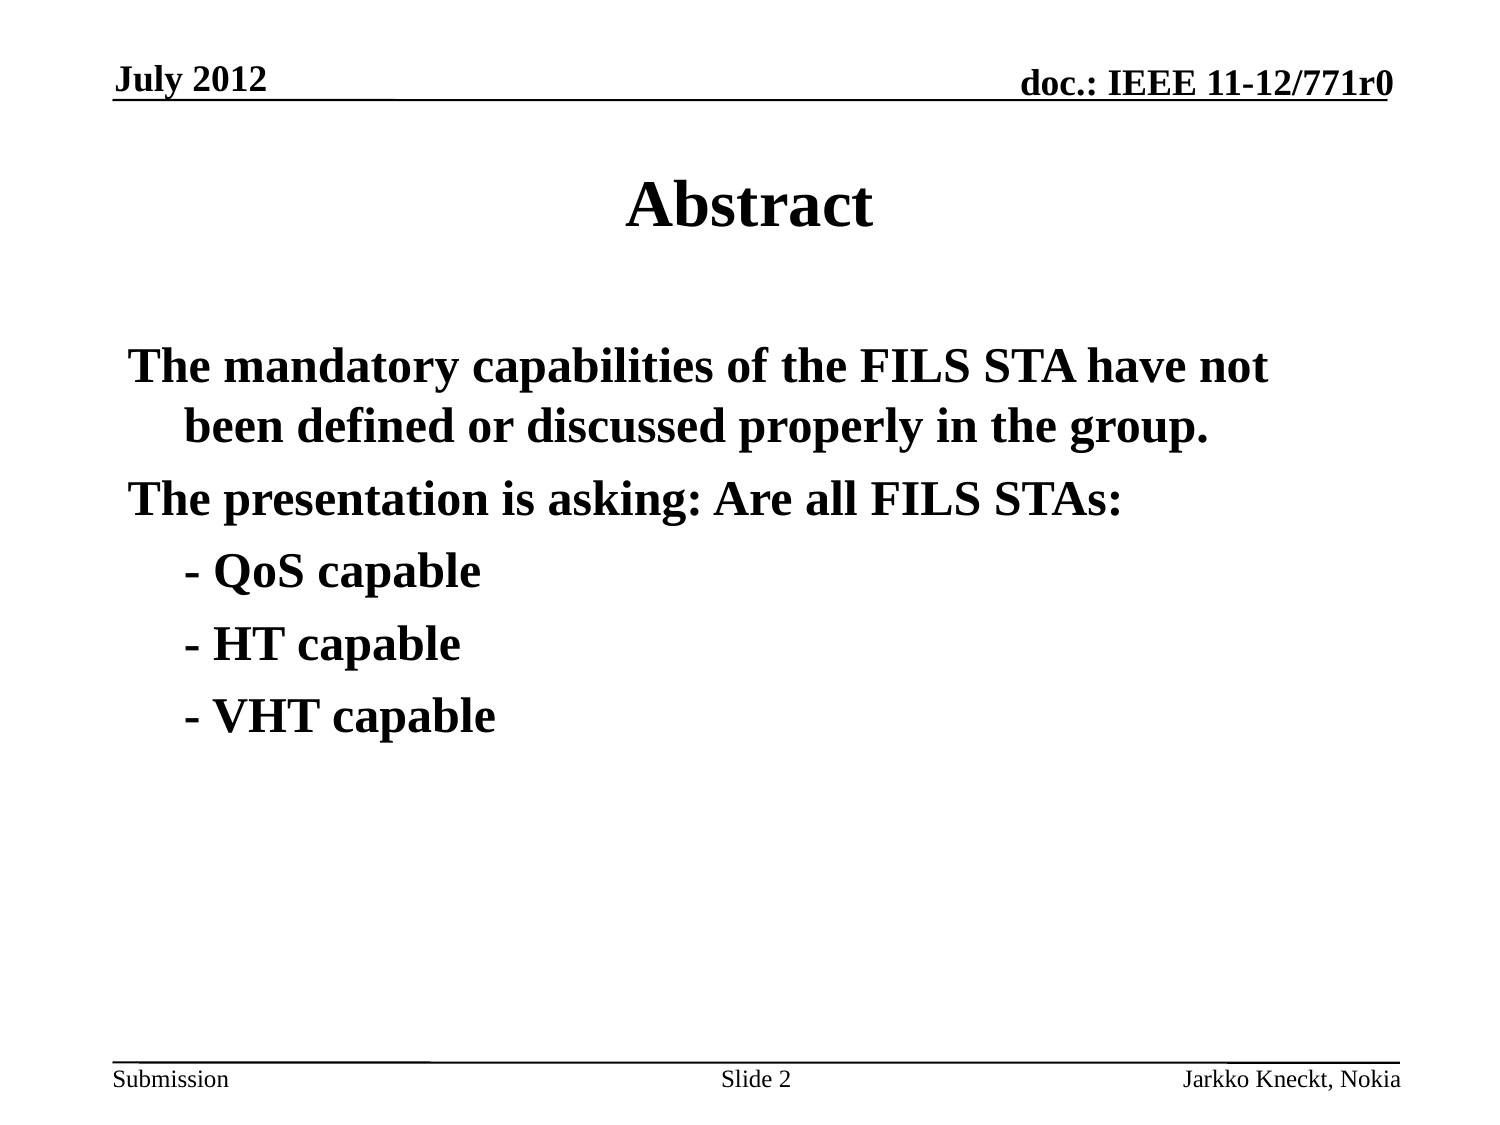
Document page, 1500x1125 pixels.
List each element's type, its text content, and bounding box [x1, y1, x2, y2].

title Abstract [112, 112, 1388, 288]
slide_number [114, 54, 540, 100]
slide_number Slide 2 [712, 1061, 800, 1123]
footer Jarkko Kneckt, Nokia [902, 1061, 1402, 1093]
list The mandatory capabilities of the FILS STA have not been defined or discussed properly in the group. The presentation is asking: Are all FILS STAs: - QoS capable - HT capable - VHT capable [112, 324, 1388, 1001]
